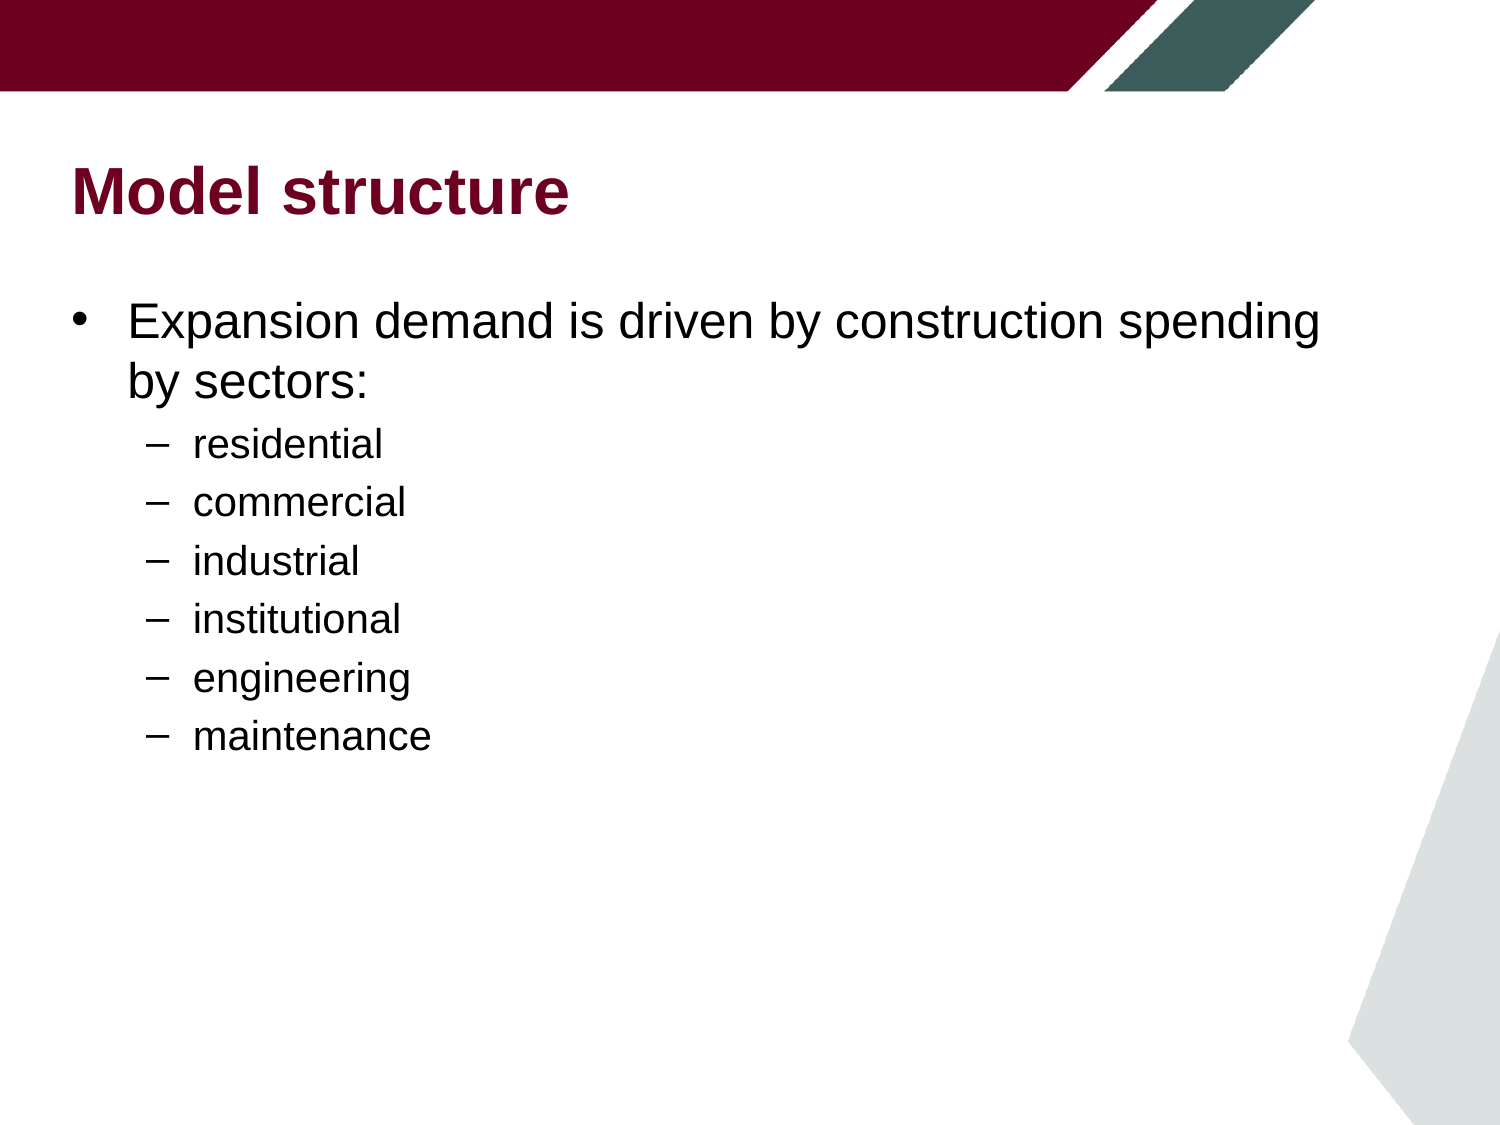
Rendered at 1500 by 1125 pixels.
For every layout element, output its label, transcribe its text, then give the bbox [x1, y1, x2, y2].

title Model structure [56, 93, 1407, 281]
picture [0, 0, 1500, 1125]
list Expansion demand is driven by construction spending by sectors: residential commercial industrial institutional engineering maintenance [56, 281, 1407, 1024]
